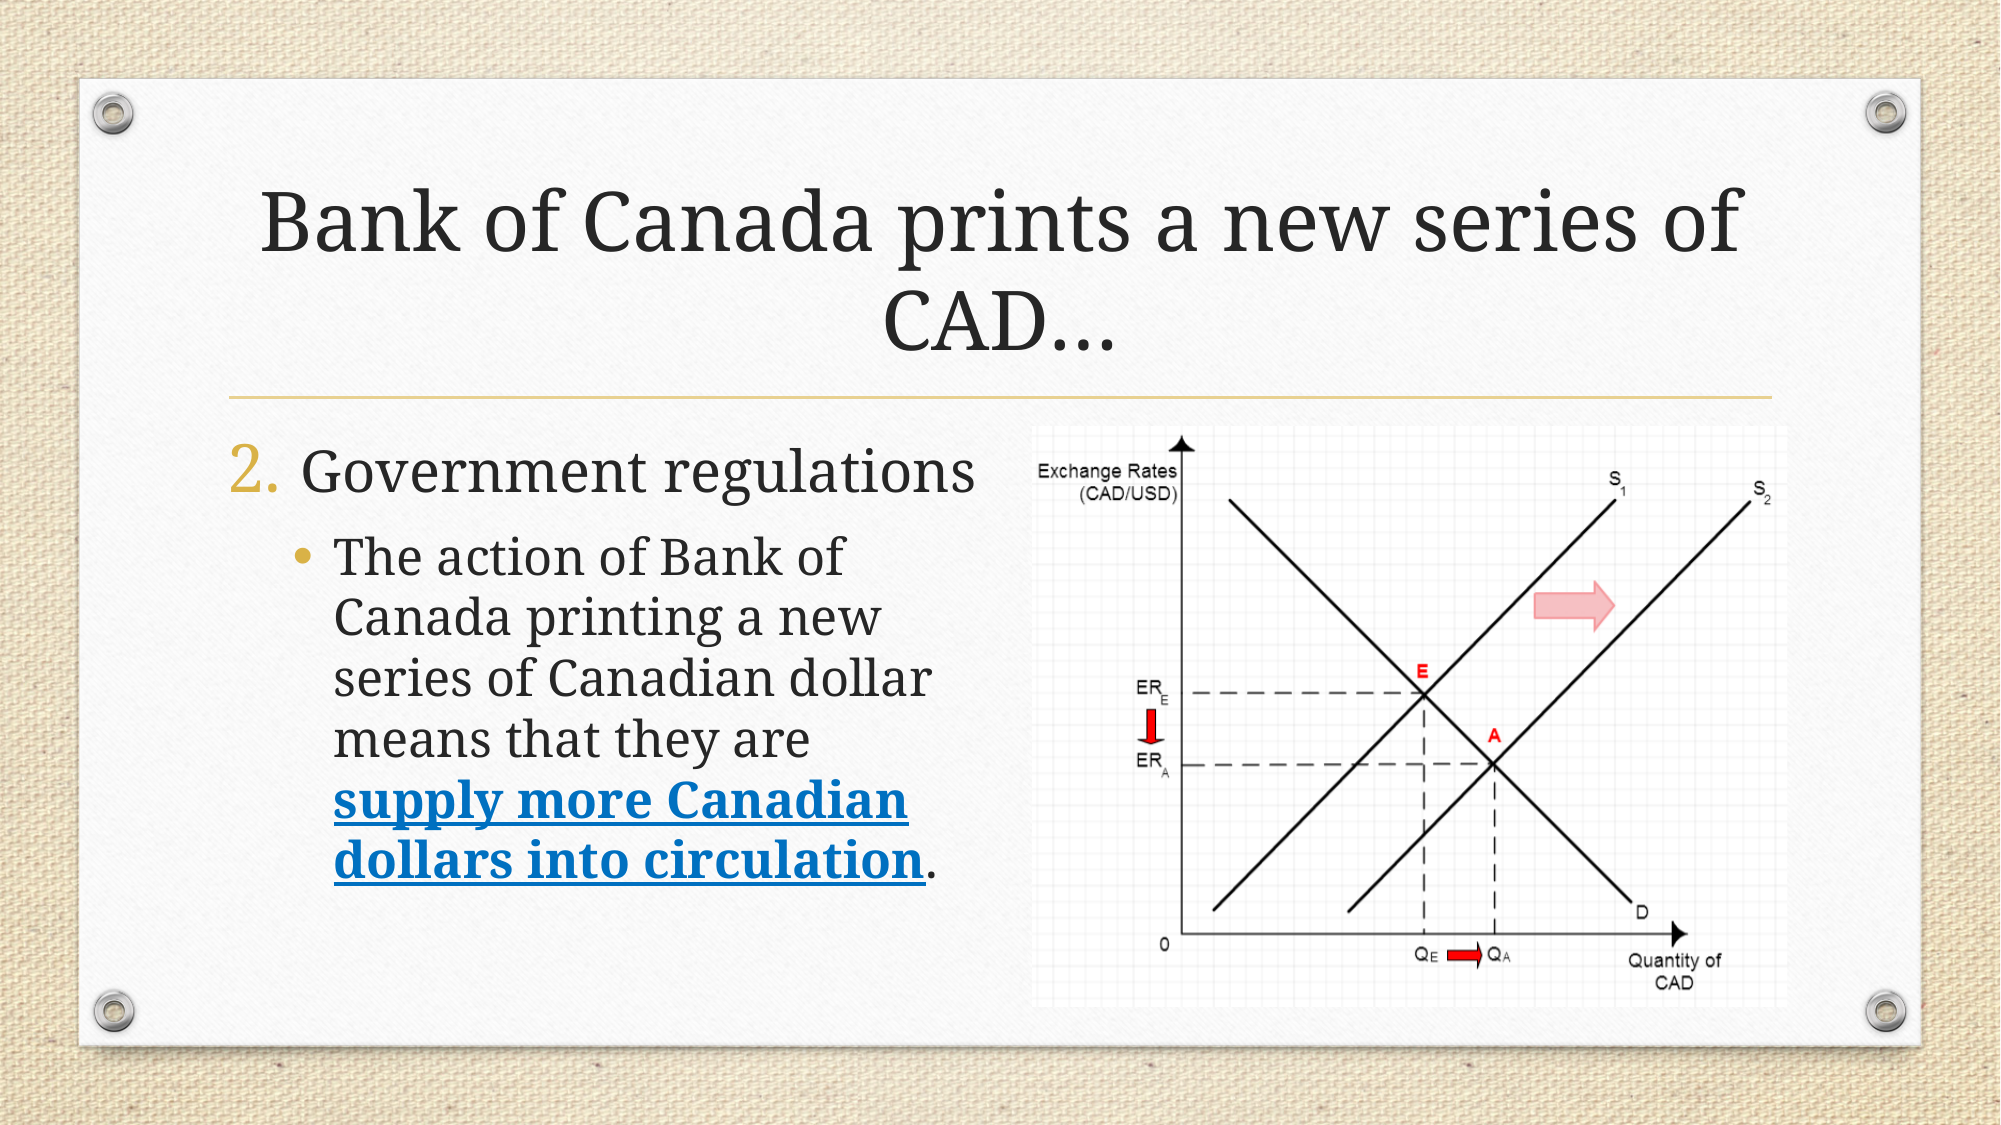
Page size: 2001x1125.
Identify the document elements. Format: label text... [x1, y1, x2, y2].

list Government regulations The action of Bank of Canada printing a new series of Canadian dollar means that they are supply more Canadian dollars into circulation. [212, 426, 998, 971]
picture [0, 0, 2001, 1125]
title Bank of Canada prints a new series of CAD… [212, 161, 1788, 375]
